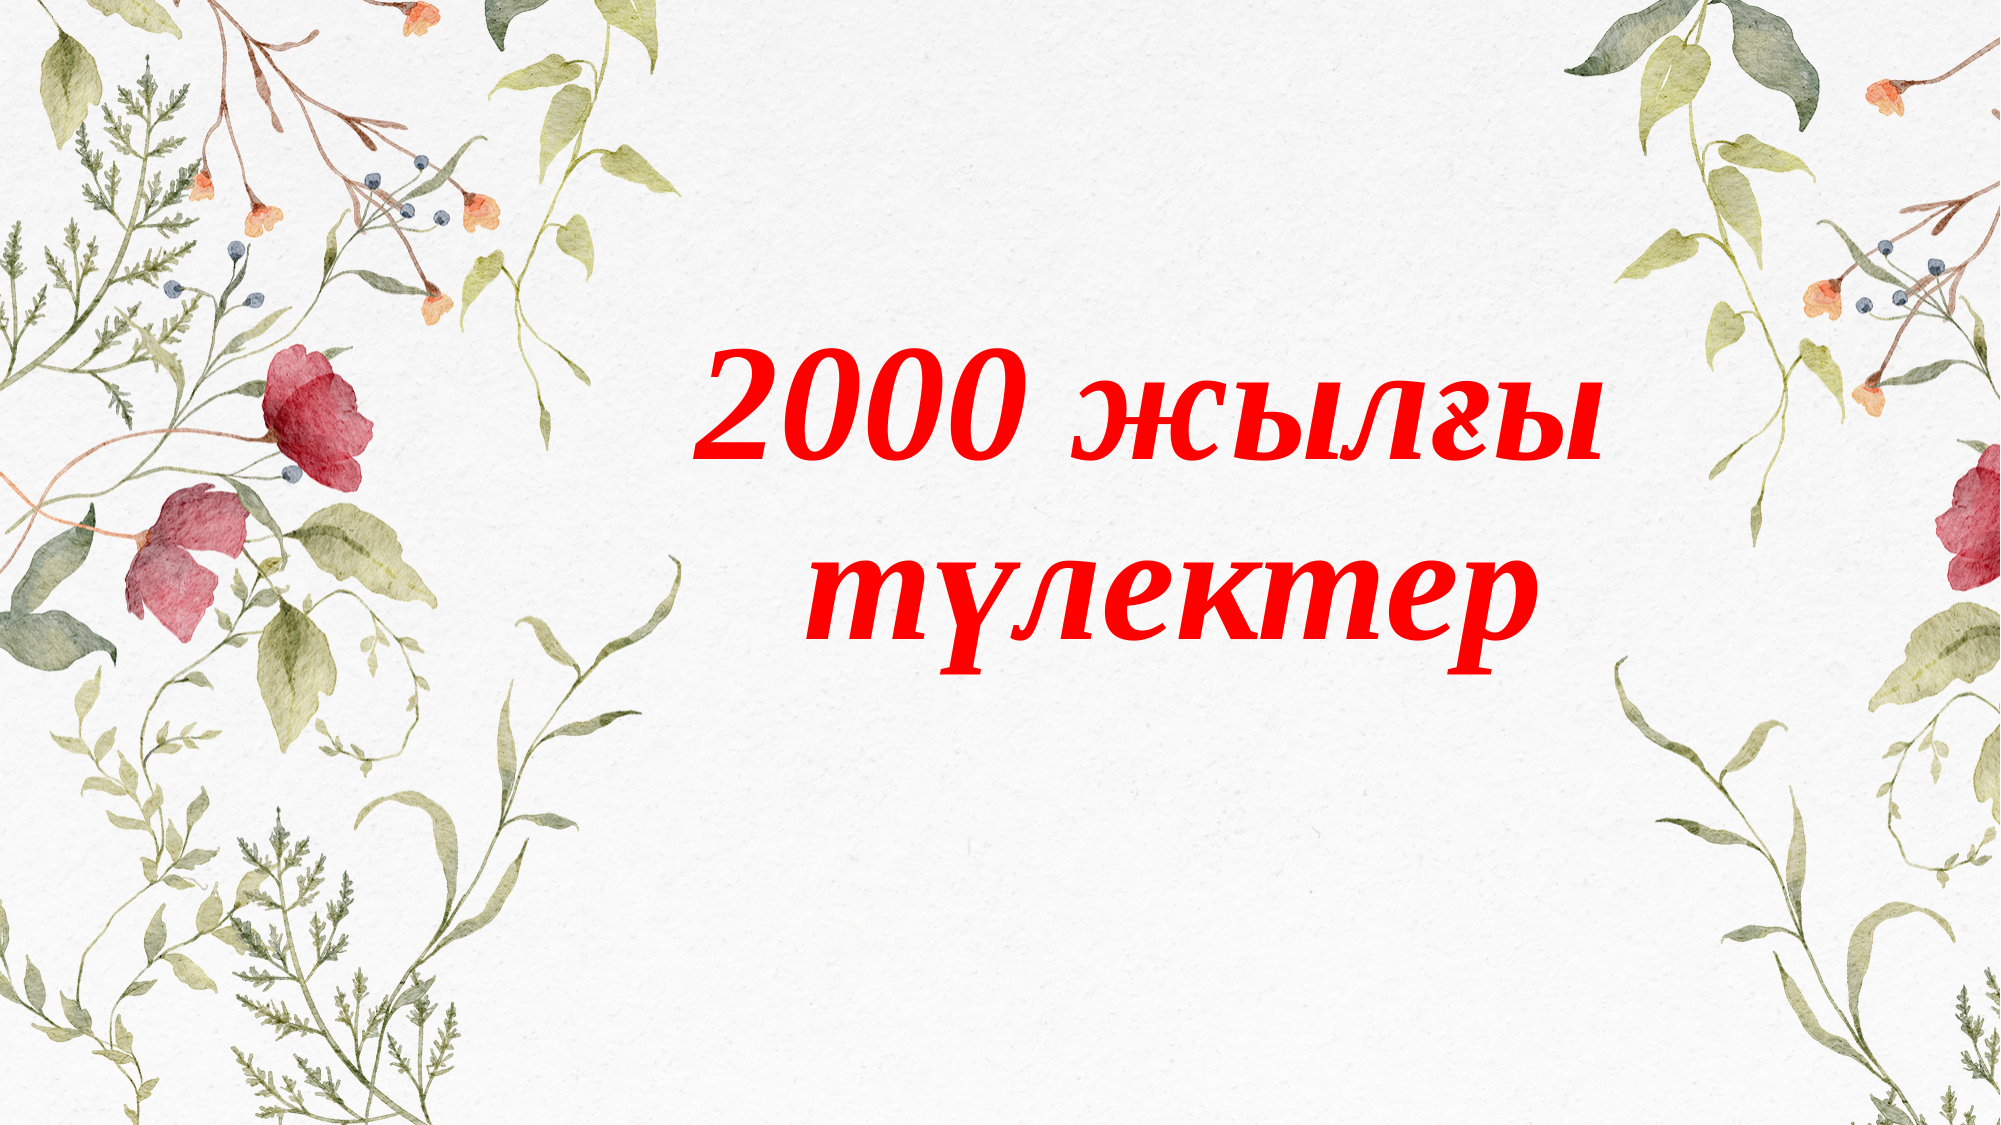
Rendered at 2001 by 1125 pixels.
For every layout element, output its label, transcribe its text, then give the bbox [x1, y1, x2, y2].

title 2000 жылғы түлектер [629, 291, 1717, 683]
picture [0, 0, 2000, 1125]
